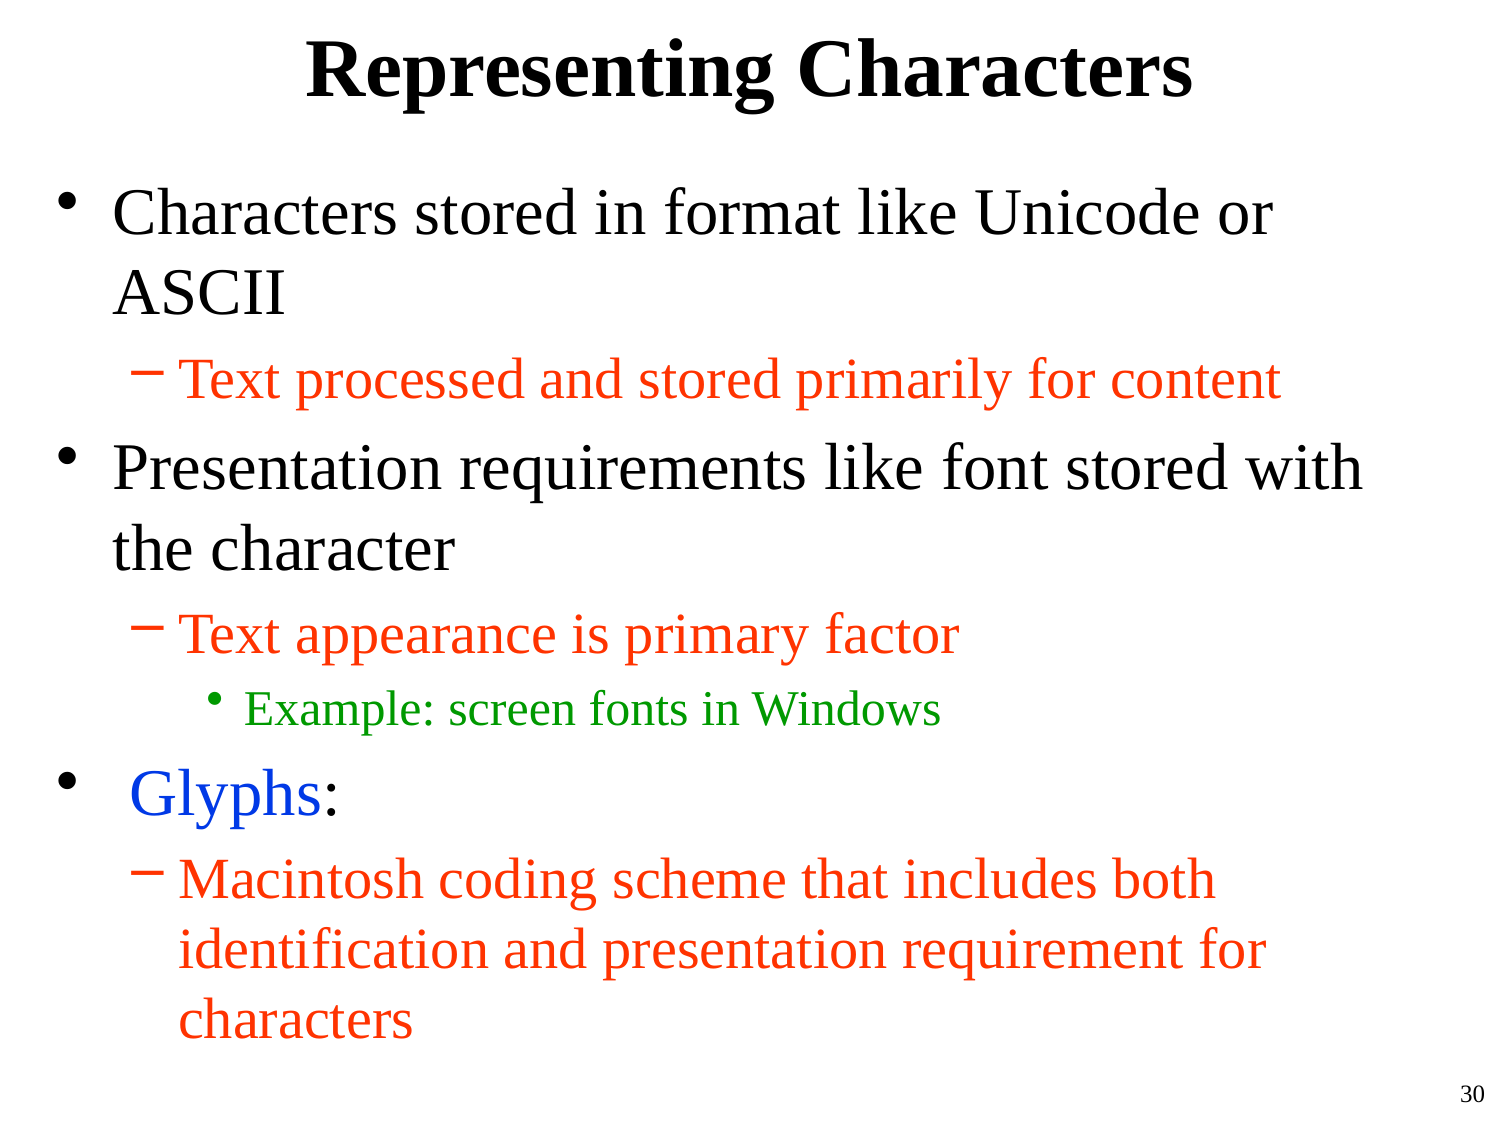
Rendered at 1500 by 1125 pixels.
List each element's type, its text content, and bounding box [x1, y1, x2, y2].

title Representing Characters [0, 0, 1500, 126]
slide_number 30 [1186, 1069, 1500, 1125]
list Characters stored in format like Unicode or ASCII Text processed and stored primarily for content Presentation requirements like font stored with the character Text appearance is primary factor Example: screen fonts in Windows Glyphs: Macintosh coding scheme that includes both identification and presentation requirement for characters [41, 160, 1459, 1071]
